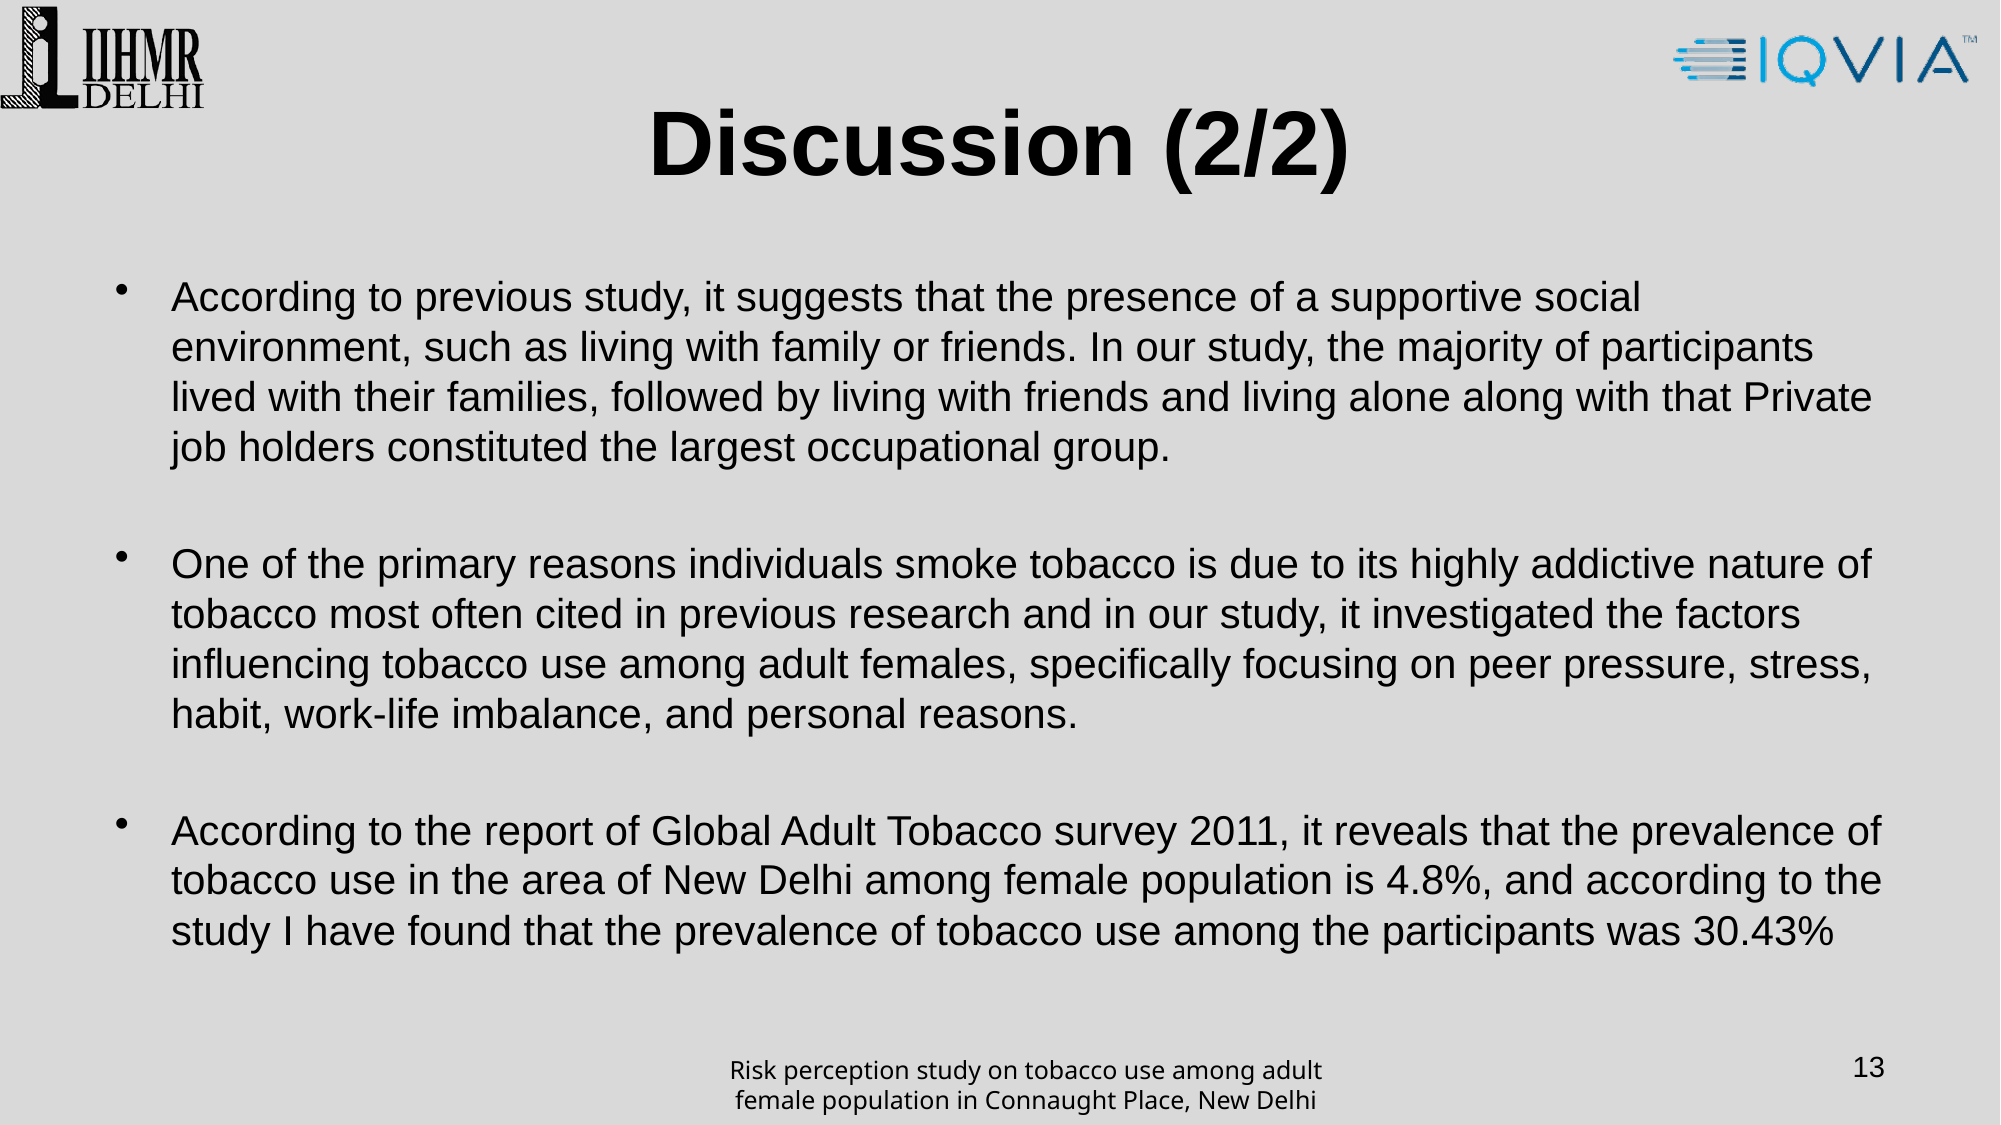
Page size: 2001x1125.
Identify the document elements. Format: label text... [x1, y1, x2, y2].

picture [0, 3, 216, 109]
footer Risk perception study on tobacco use among adult female population in Connaught Place, New Delhi [683, 1046, 1370, 1125]
slide_number 13 [1433, 1040, 1901, 1120]
list According to previous study, it suggests that the presence of a supportive social environment, such as living with family or friends. In our study, the majority of participants lived with their families, followed by living with friends and living alone along with that Private job holders constituted the largest occupational group. One of the primary reasons individuals smoke tobacco is due to its highly addictive nature of tobacco most often cited in previous research and in our study, it investigated the factors influencing tobacco use among adult females, specifically focusing on peer pressure, stress, habit, work-life imbalance, and personal reasons. According to the report of Global Adult Tobacco survey 2011, it reveals that the prevalence of tobacco use in the area of New Delhi among female population is 4.8%, and according to the study I have found that the prevalence of tobacco use among the participants was 30.43% [99, 262, 1901, 977]
picture [1661, 21, 1984, 91]
title Discussion (2/2) [99, 44, 1901, 233]
